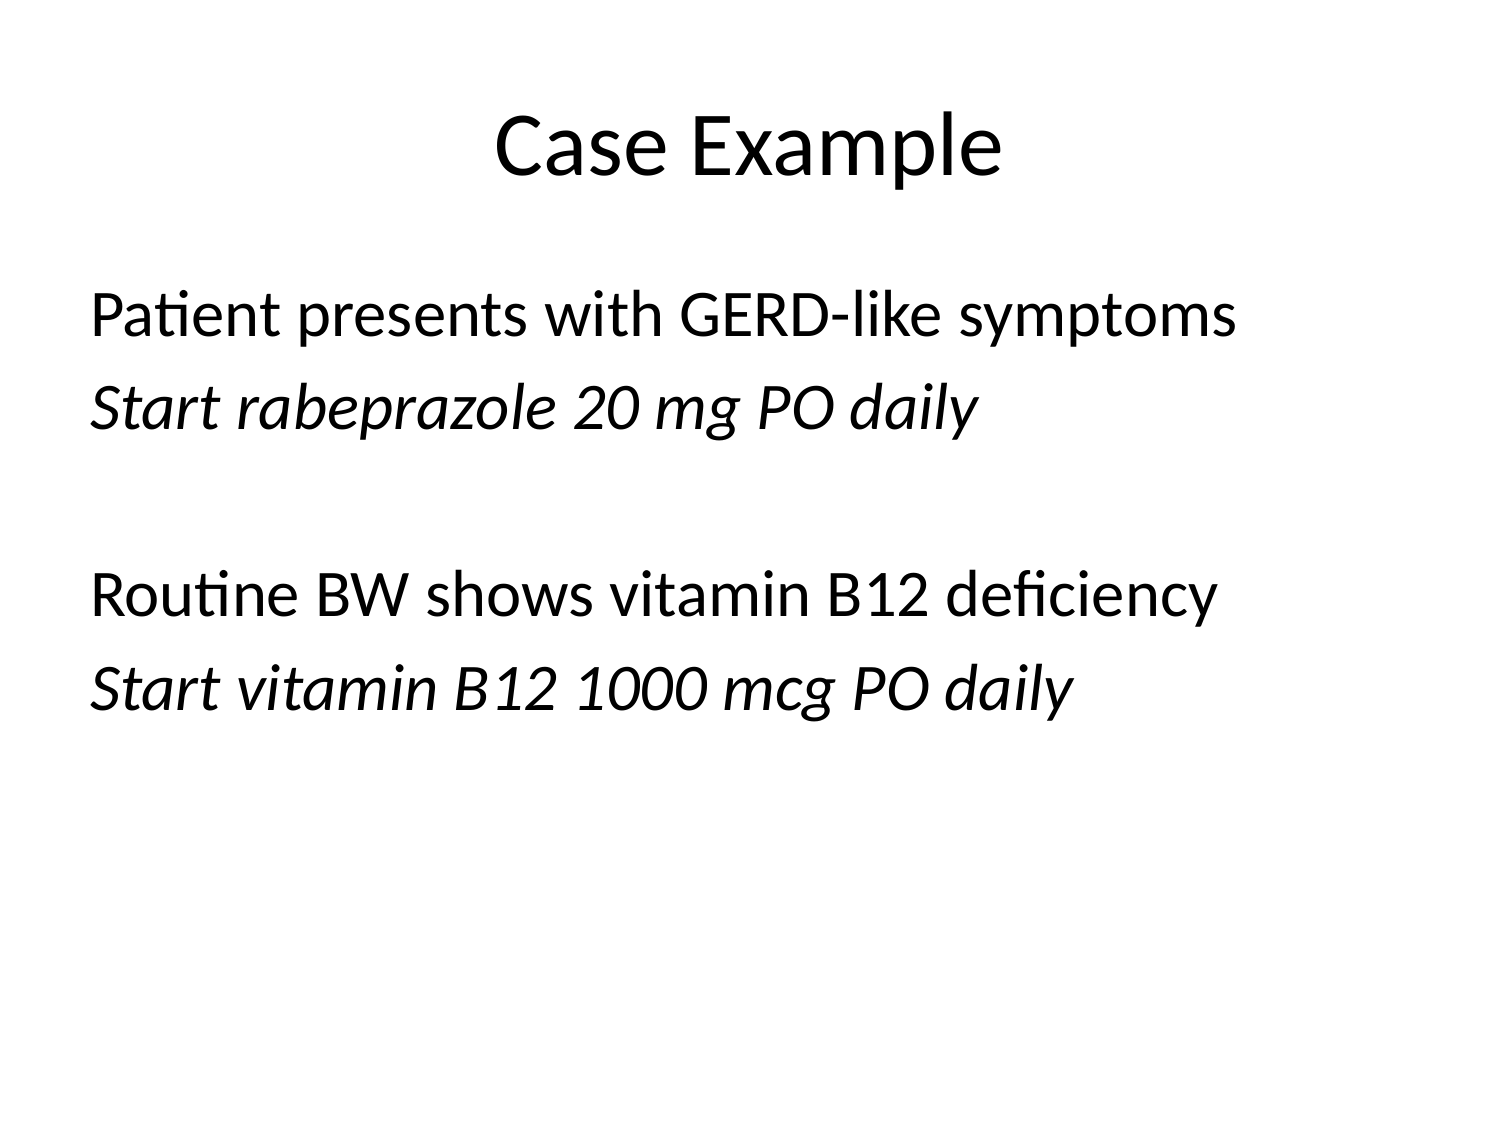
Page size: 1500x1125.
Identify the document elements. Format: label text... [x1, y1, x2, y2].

list Patient presents with GERD-like symptoms Start rabeprazole 20 mg PO daily Routine BW shows vitamin B12 deficiency Start vitamin B12 1000 mcg PO daily [75, 262, 1425, 1005]
title Case Example [75, 45, 1425, 233]
